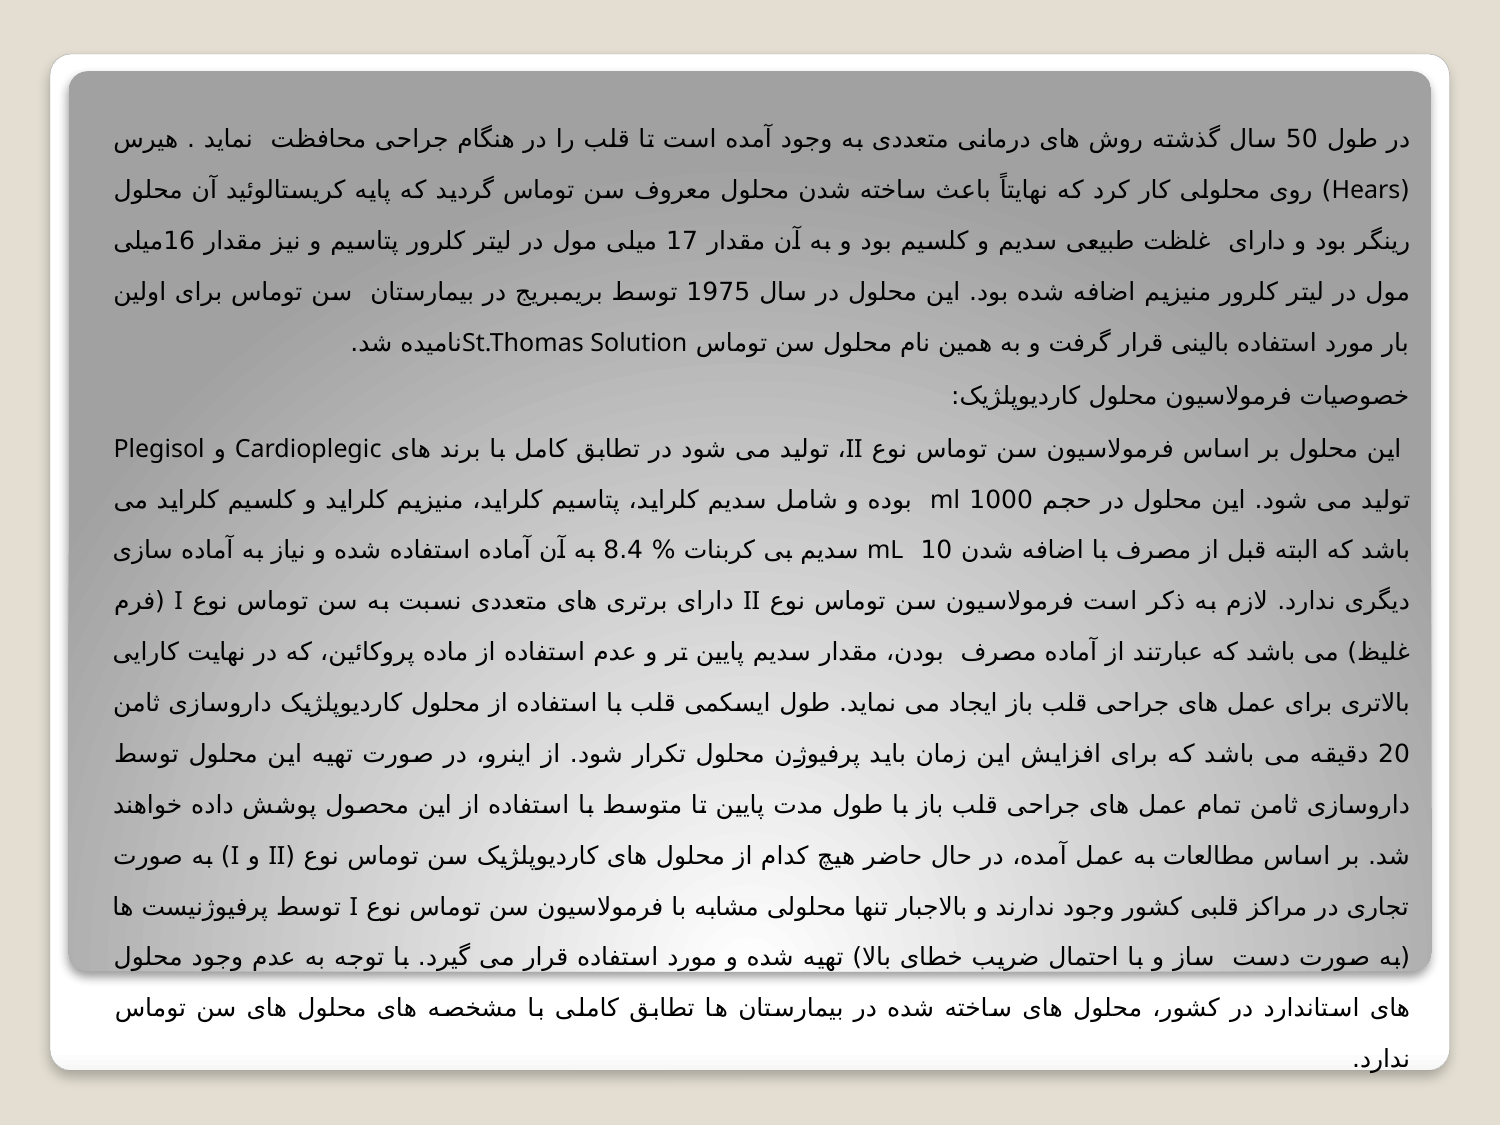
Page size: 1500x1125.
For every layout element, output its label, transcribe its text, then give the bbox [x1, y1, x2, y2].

list در طول 50 سال گذشته روش های درمانی متعددی به وجود آمده است تا قلب را در هنگام جراحی محافظت نماید . هیرس (Hears) روی محلولی کار کرد که نهایتاً باعث ساخته شدن محلول معروف سن توماس گردید که پایه کریستالوئید آن محلول رینگر بود و دارای غلظت طبیعی سدیم و کلسیم بود و به آن مقدار 17 میلی مول در لیتر کلرور پتاسیم و نیز مقدار 16میلی مول در لیتر کلرور منیزیم اضافه شده بود. این محلول در سال 1975 توسط بریمبریج در بیمارستان سن توماس برای اولین بار مورد استفاده بالینی قرار گرفت و به همین نام محلول سن توماس St.Thomas Solutionنامیده شد. خصوصیات فرمولاسیون محلول کاردیوپلژیک: این محلول بر اساس فرمولاسیون سن توماس نوع II، تولید می شود در تطابق کامل با برند های Cardioplegic و Plegisol تولید می شود. این محلول در حجم 1000 ml بوده و شامل سدیم کلراید، پتاسیم کلراید، منیزیم کلراید و کلسیم کلراید می باشد که البته قبل از مصرف با اضافه شدن 10 mL سدیم بی کربنات % 8.4 به آن آماده استفاده شده و نیاز به آماده سازی دیگری ندارد. لازم به ذکر است فرمولاسیون سن توماس نوع II دارای برتری های متعددی نسبت به سن توماس نوع I (فرم غلیظ) می باشد که عبارتند از آماده مصرف بودن، مقدار سدیم پایین تر و عدم استفاده از ماده پروکائین، که در نهایت کارایی بالاتری برای عمل های جراحی قلب باز ایجاد می نماید. طول ایسکمی قلب با استفاده از محلول کاردیوپلژیک داروسازی ثامن 20 دقیقه می باشد که برای افزایش این زمان باید پرفیوژن محلول تکرار شود. از اینرو، در صورت تهیه این محلول توسط داروسازی ثامن تمام عمل های جراحی قلب باز با طول مدت پایین تا متوسط با استفاده از این محصول پوشش داده خواهند شد. بر اساس مطالعات به عمل آمده، در حال حاضر هیچ کدام از محلول های کاردیوپلژیک سن توماس نوع (II و I) به صورت تجاری در مراکز قلبی کشور وجود ندارند و بالاجبار تنها محلولی مشابه با فرمولاسیون سن توماس نوع I توسط پرفیوژنیست ها (به صورت دست ساز و با احتمال ضریب خطای بالا) تهیه شده و مورد استفاده قرار می گیرد. با توجه به عدم وجود محلول های استاندارد در کشور، محلول های ساخته شده در بیمارستان ها تطابق کاملی با مشخصه های محلول های سن توماس ندارد. [82, 86, 1425, 1100]
